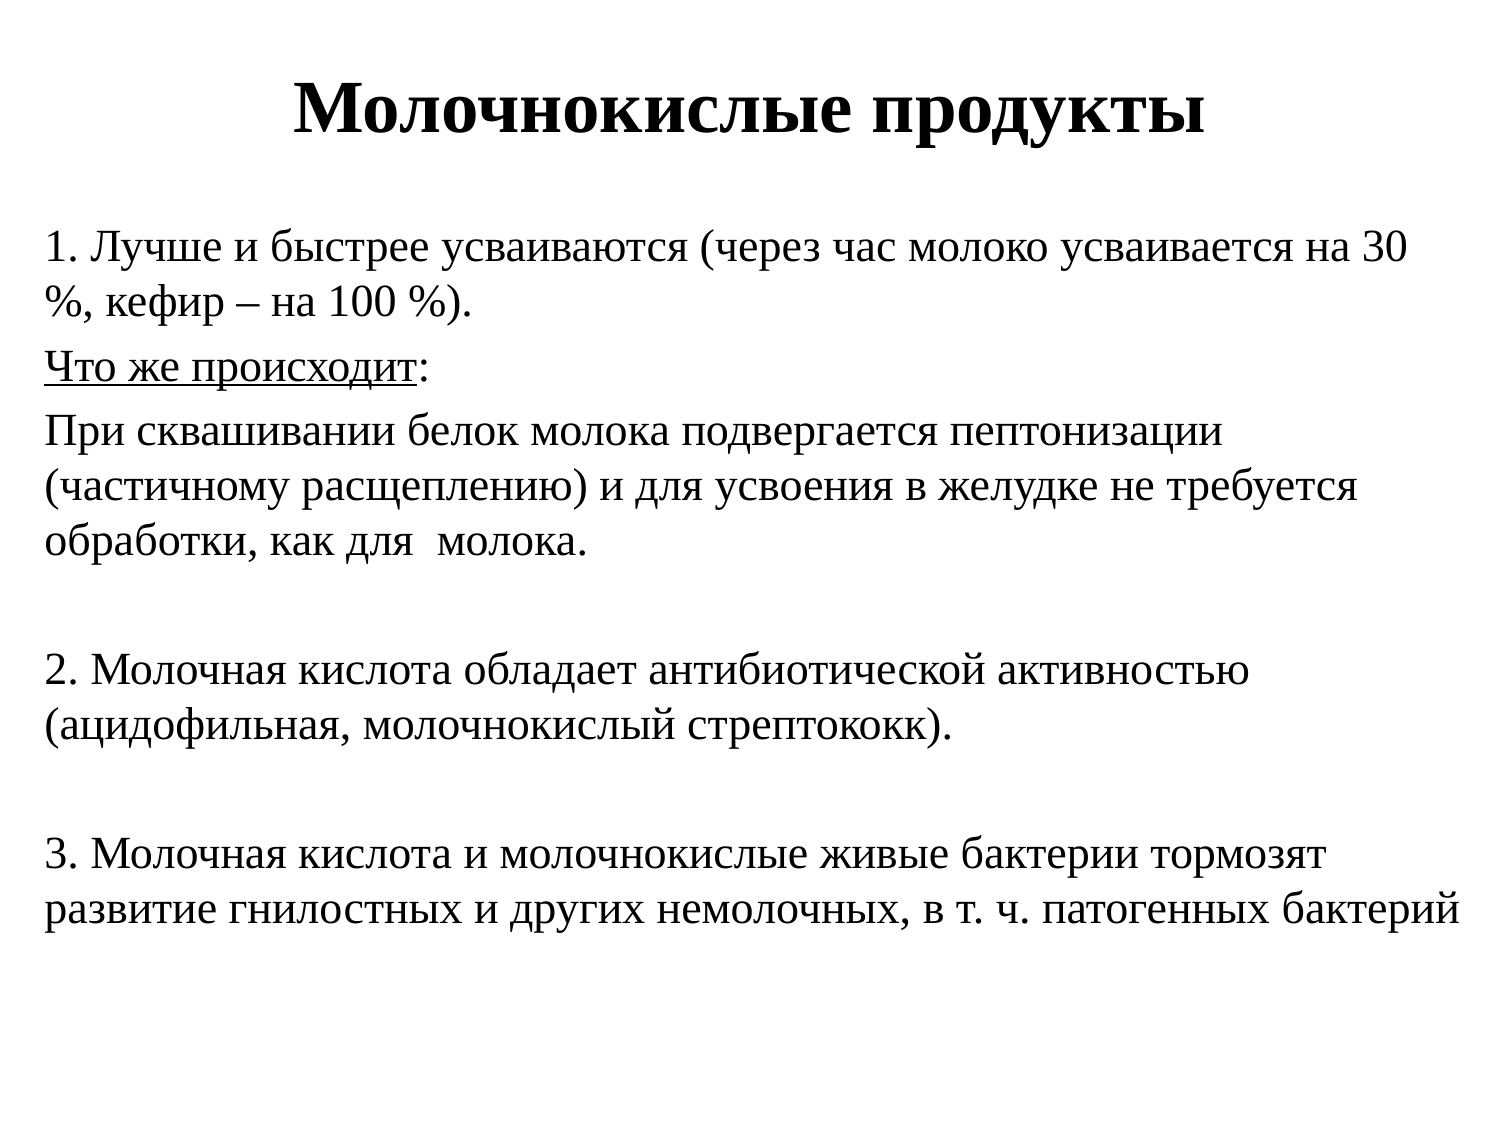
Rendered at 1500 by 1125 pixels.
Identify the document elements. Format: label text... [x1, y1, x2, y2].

title Молочнокислые продукты [74, 44, 1426, 162]
list 1. Лучше и быстрее усваиваются (через час молоко усваивается на 30 %, кефир – на 100 %). Что же происходит: При сквашивании белок молока подвергается пептонизации (частичному расщеплению) и для усвоения в желудке не требуется обработки, как для молока. 2. Молочная кислота обладает антибиотической активностью (ацидофильная, молочнокислый стрептококк). 3. Молочная кислота и молочнокислые живые бактерии тормозят развитие гнилостных и других немолочных, в т. ч. патогенных бактерий [29, 207, 1483, 1006]
